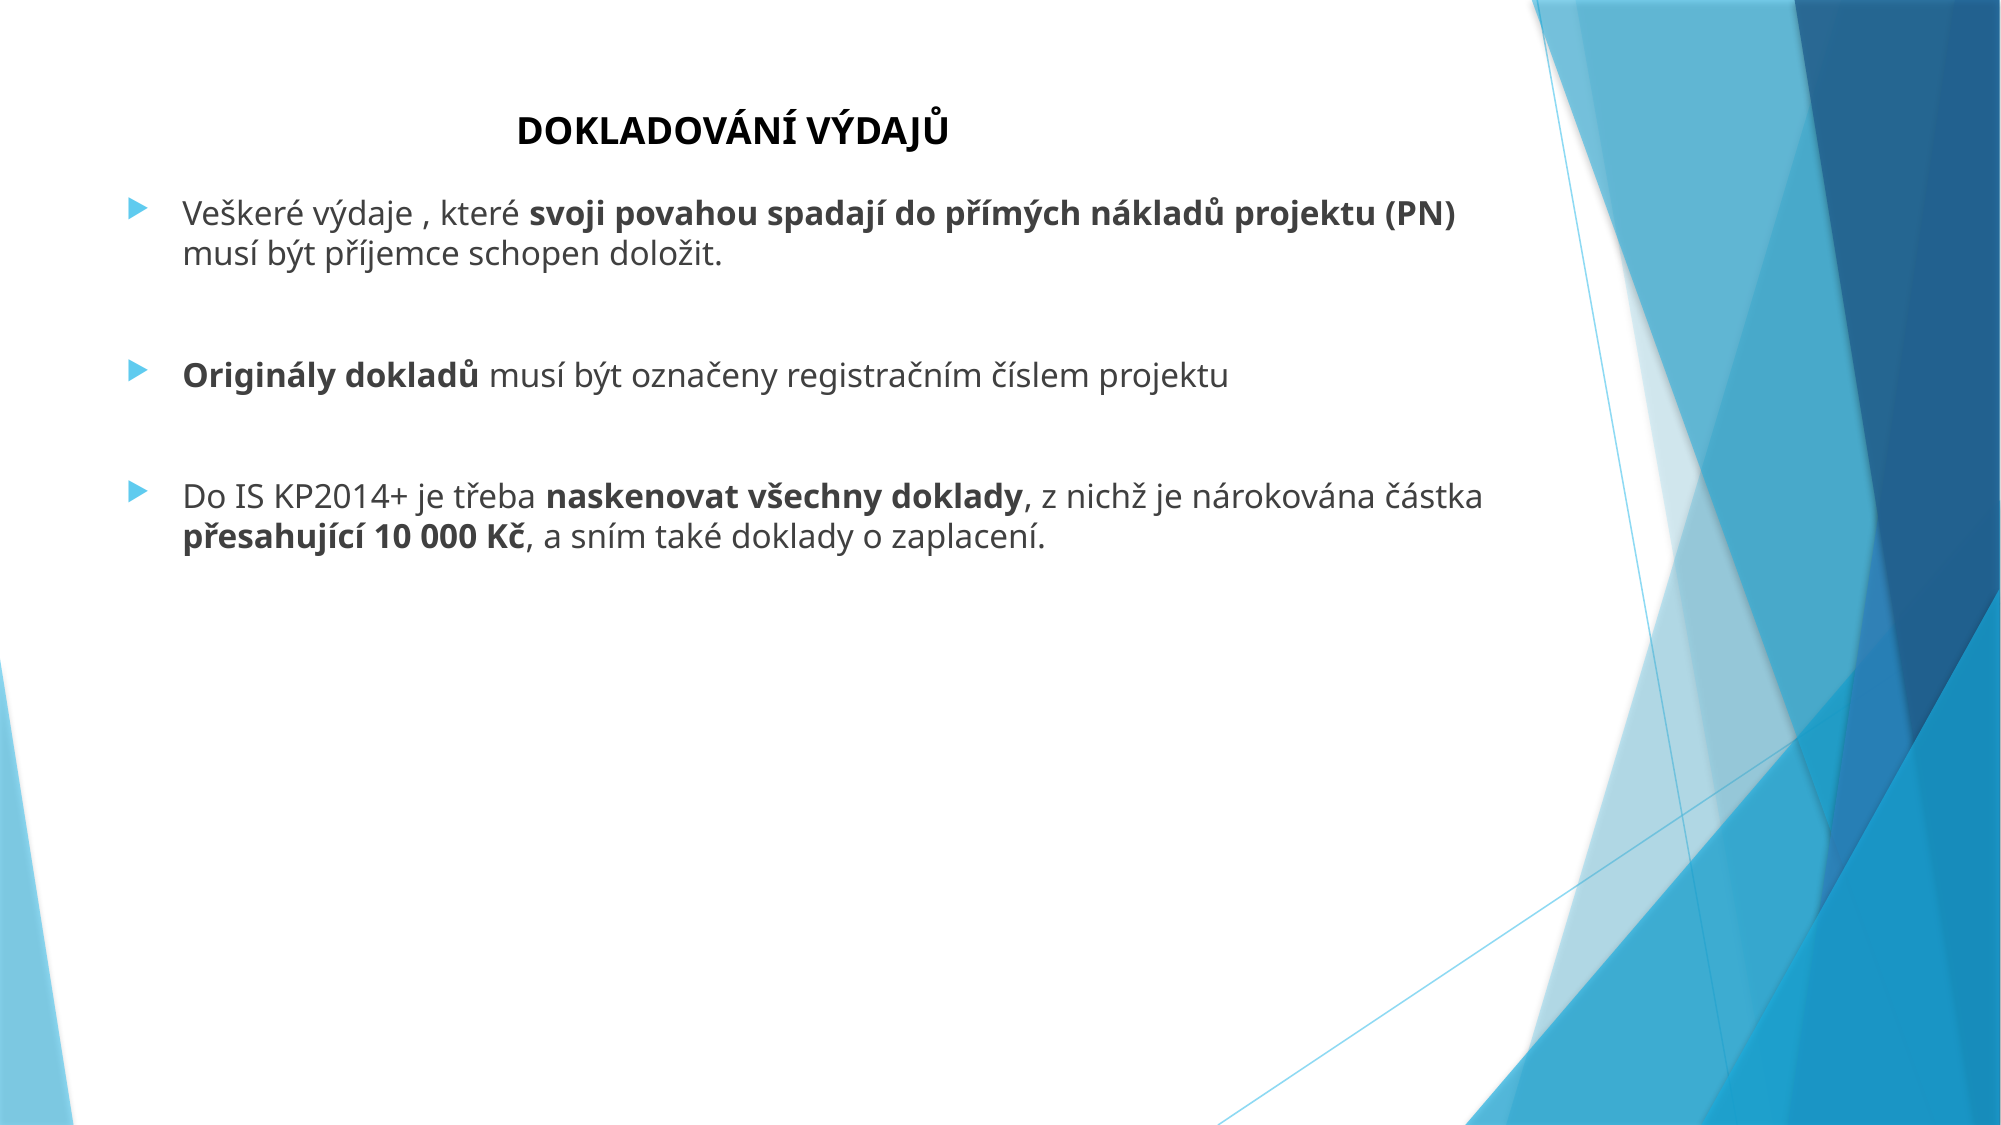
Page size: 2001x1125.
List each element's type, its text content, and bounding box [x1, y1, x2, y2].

title DOKLADOVÁNÍ VÝDAJŮ [111, 99, 1522, 184]
list Veškeré výdaje , které svoji povahou spadají do přímých nákladů projektu (PN) musí být příjemce schopen doložit. Originály dokladů musí být označeny registračním číslem projektu Do IS KP2014+ je třeba naskenovat všechny doklady, z nichž je nárokována částka přesahující 10 000 Kč, a sním také doklady o zaplacení. [111, 184, 1522, 992]
